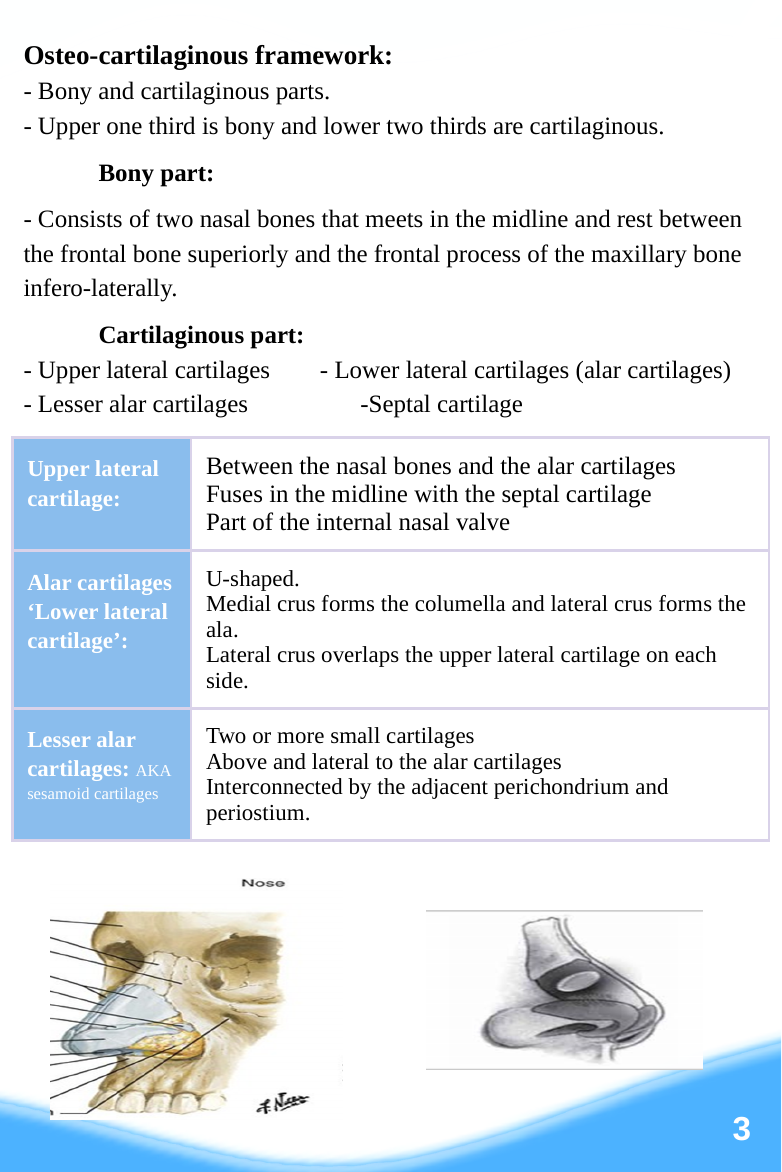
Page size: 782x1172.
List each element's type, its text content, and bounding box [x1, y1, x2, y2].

table_header Between the nasal bones and the alar cartilages Fuses in the midline with the septal cartilage Part of the internal nasal valve [192, 439, 768, 549]
table_cell U-shaped. Medial crus forms the columella and lateral crus forms the ala. Lateral crus overlaps the upper lateral cartilage on each side. [192, 552, 768, 707]
table_cell Alar cartilages ‘Lower lateral cartilage’: [14, 552, 190, 707]
table_cell Two or more small cartilages Above and lateral to the alar cartilages Interconnected by the adjacent perichondrium and periostium. [192, 710, 768, 839]
text_box Osteo-cartilaginous framework: - Bony and cartilaginous parts. - Upper one third is bony and lower two thirds are cartilaginous. Bony part: - Consists of two nasal bones that meets in the midline and rest between the frontal bone superiorly and the frontal process of the maxillary bone infero-laterally. Cartilaginous part: - Upper lateral cartilages - Lower lateral cartilages (alar cartilages) - Lesser alar cartilages -Septal cartilage [8, 17, 766, 1163]
picture [0, 0, 782, 1172]
table_header Upper lateral cartilage: [14, 439, 190, 549]
table_cell Lesser alar cartilages: AKA sesamoid cartilages [14, 710, 190, 839]
